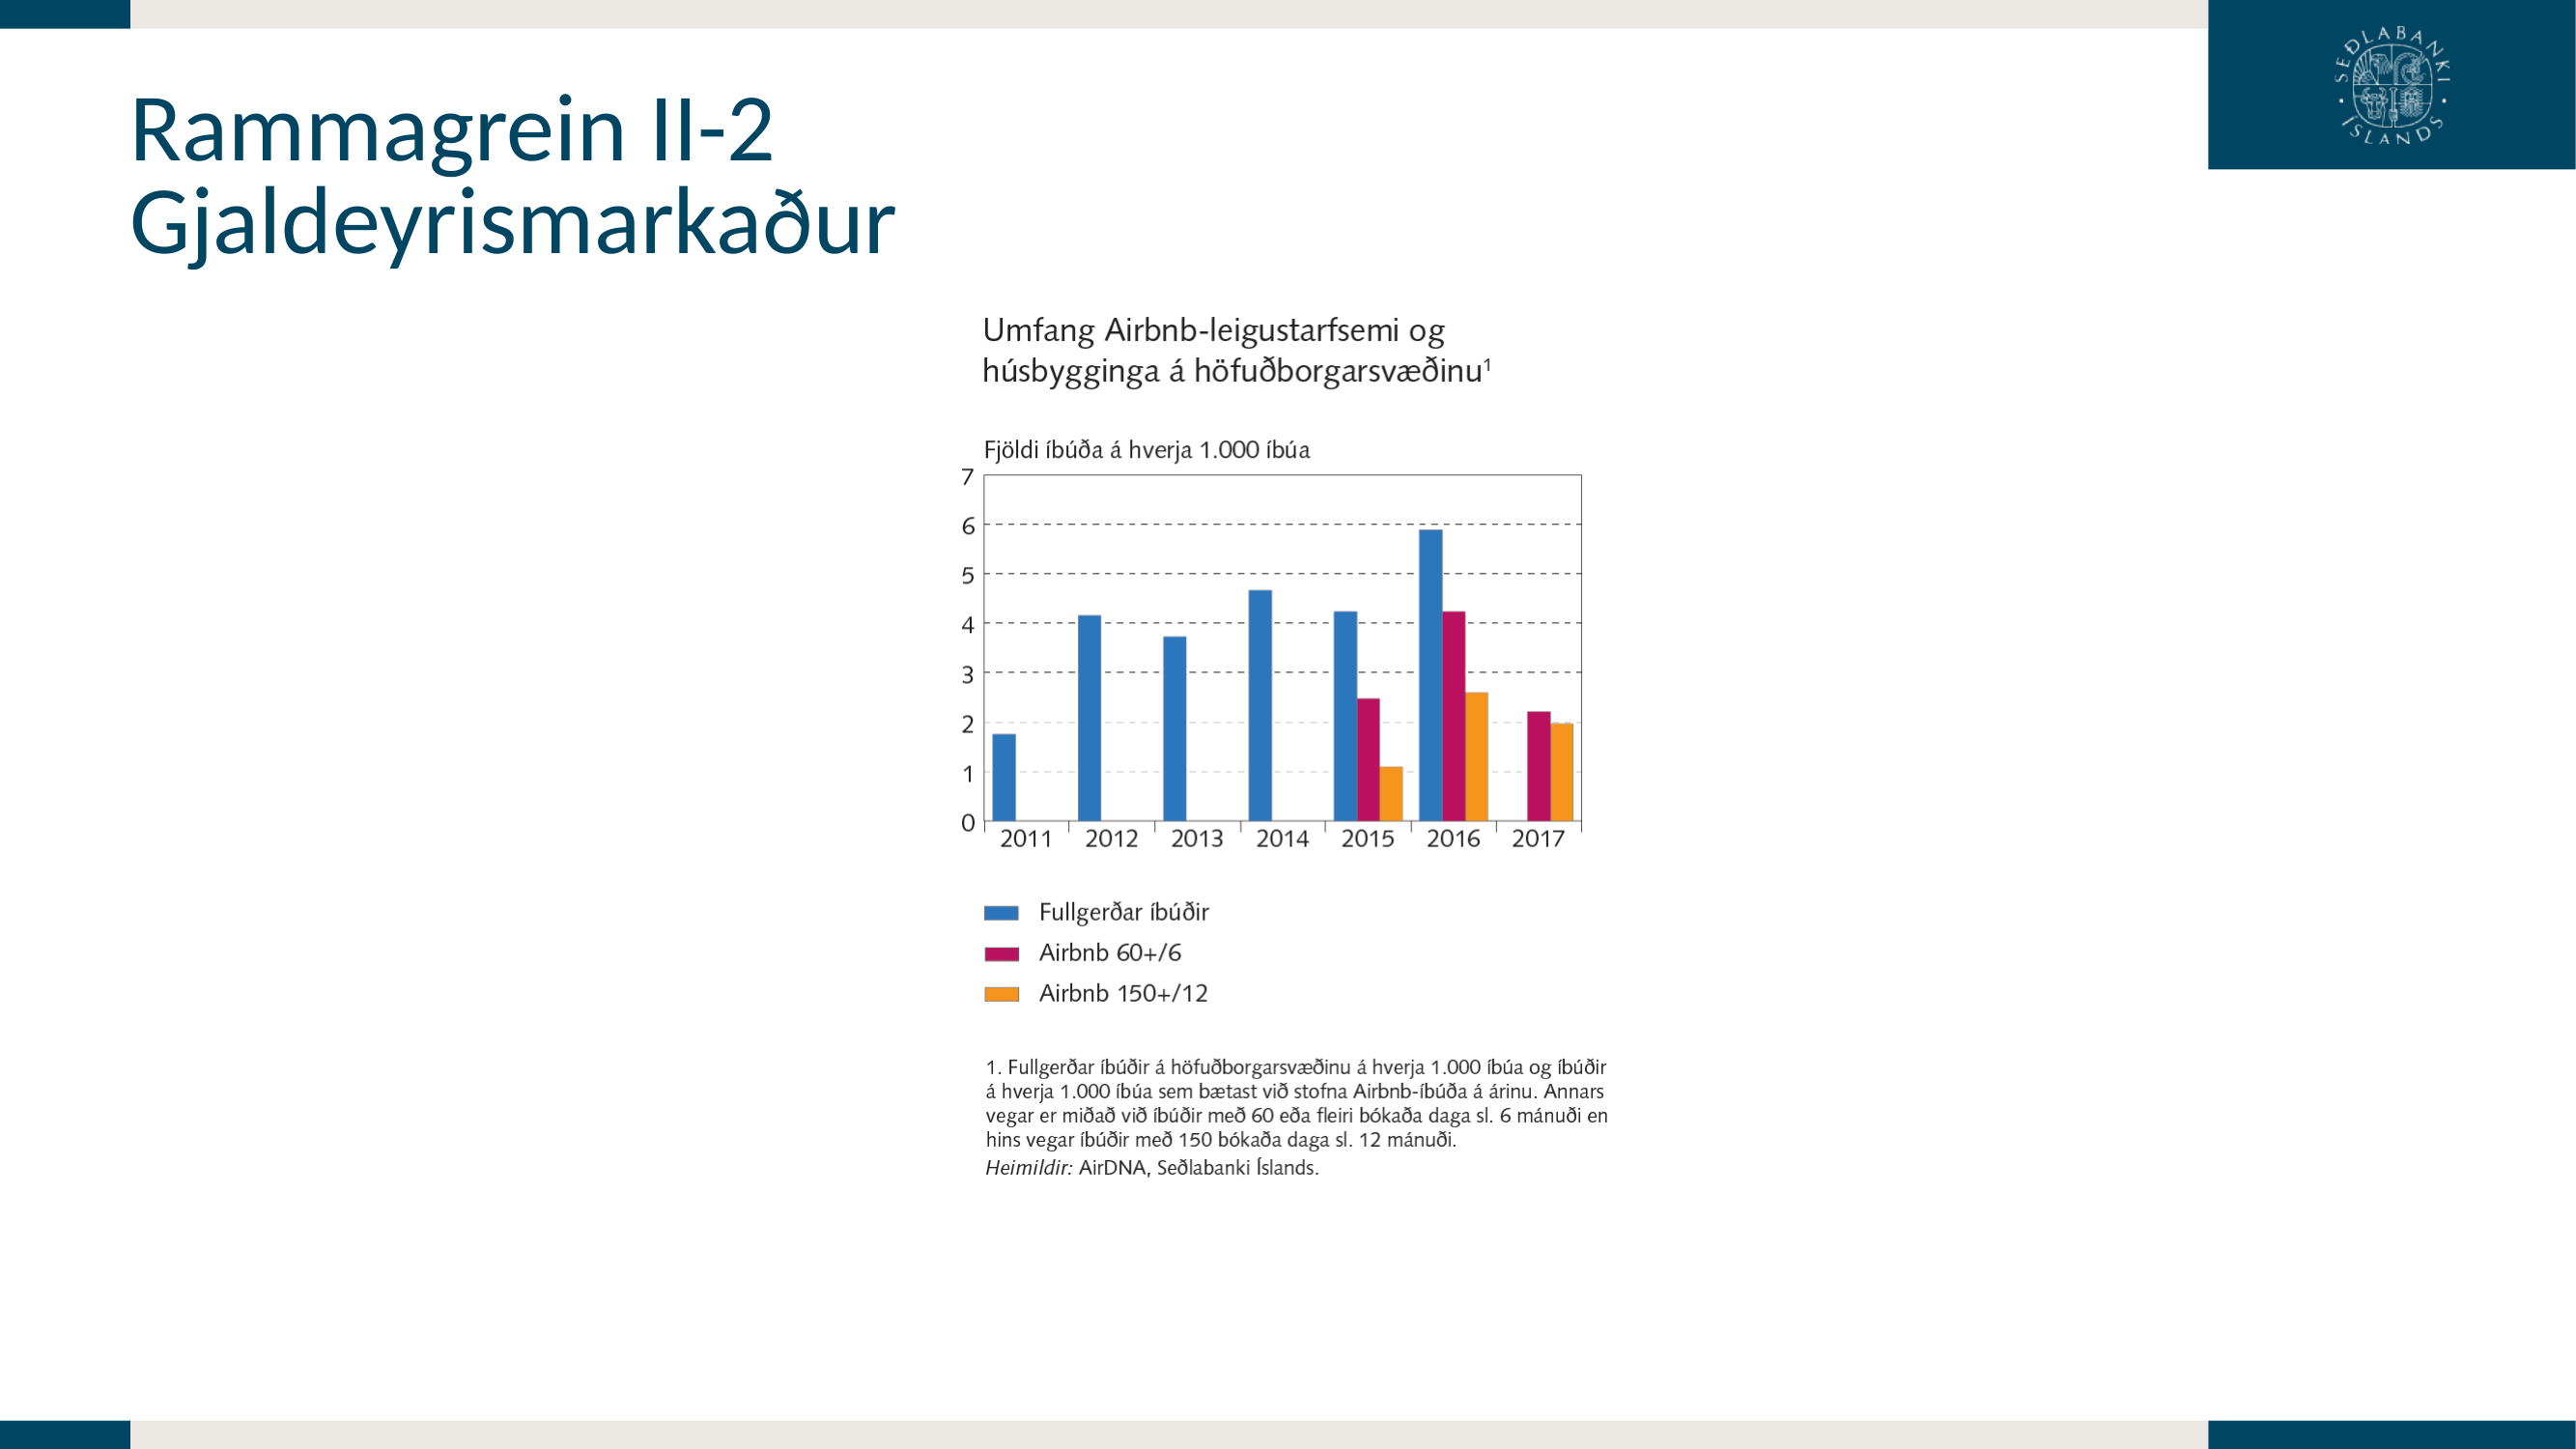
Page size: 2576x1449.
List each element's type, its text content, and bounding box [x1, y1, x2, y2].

picture [960, 269, 1615, 1180]
title Rammagrein II-2 Gjaldeyrismarkaður [129, 86, 2178, 290]
